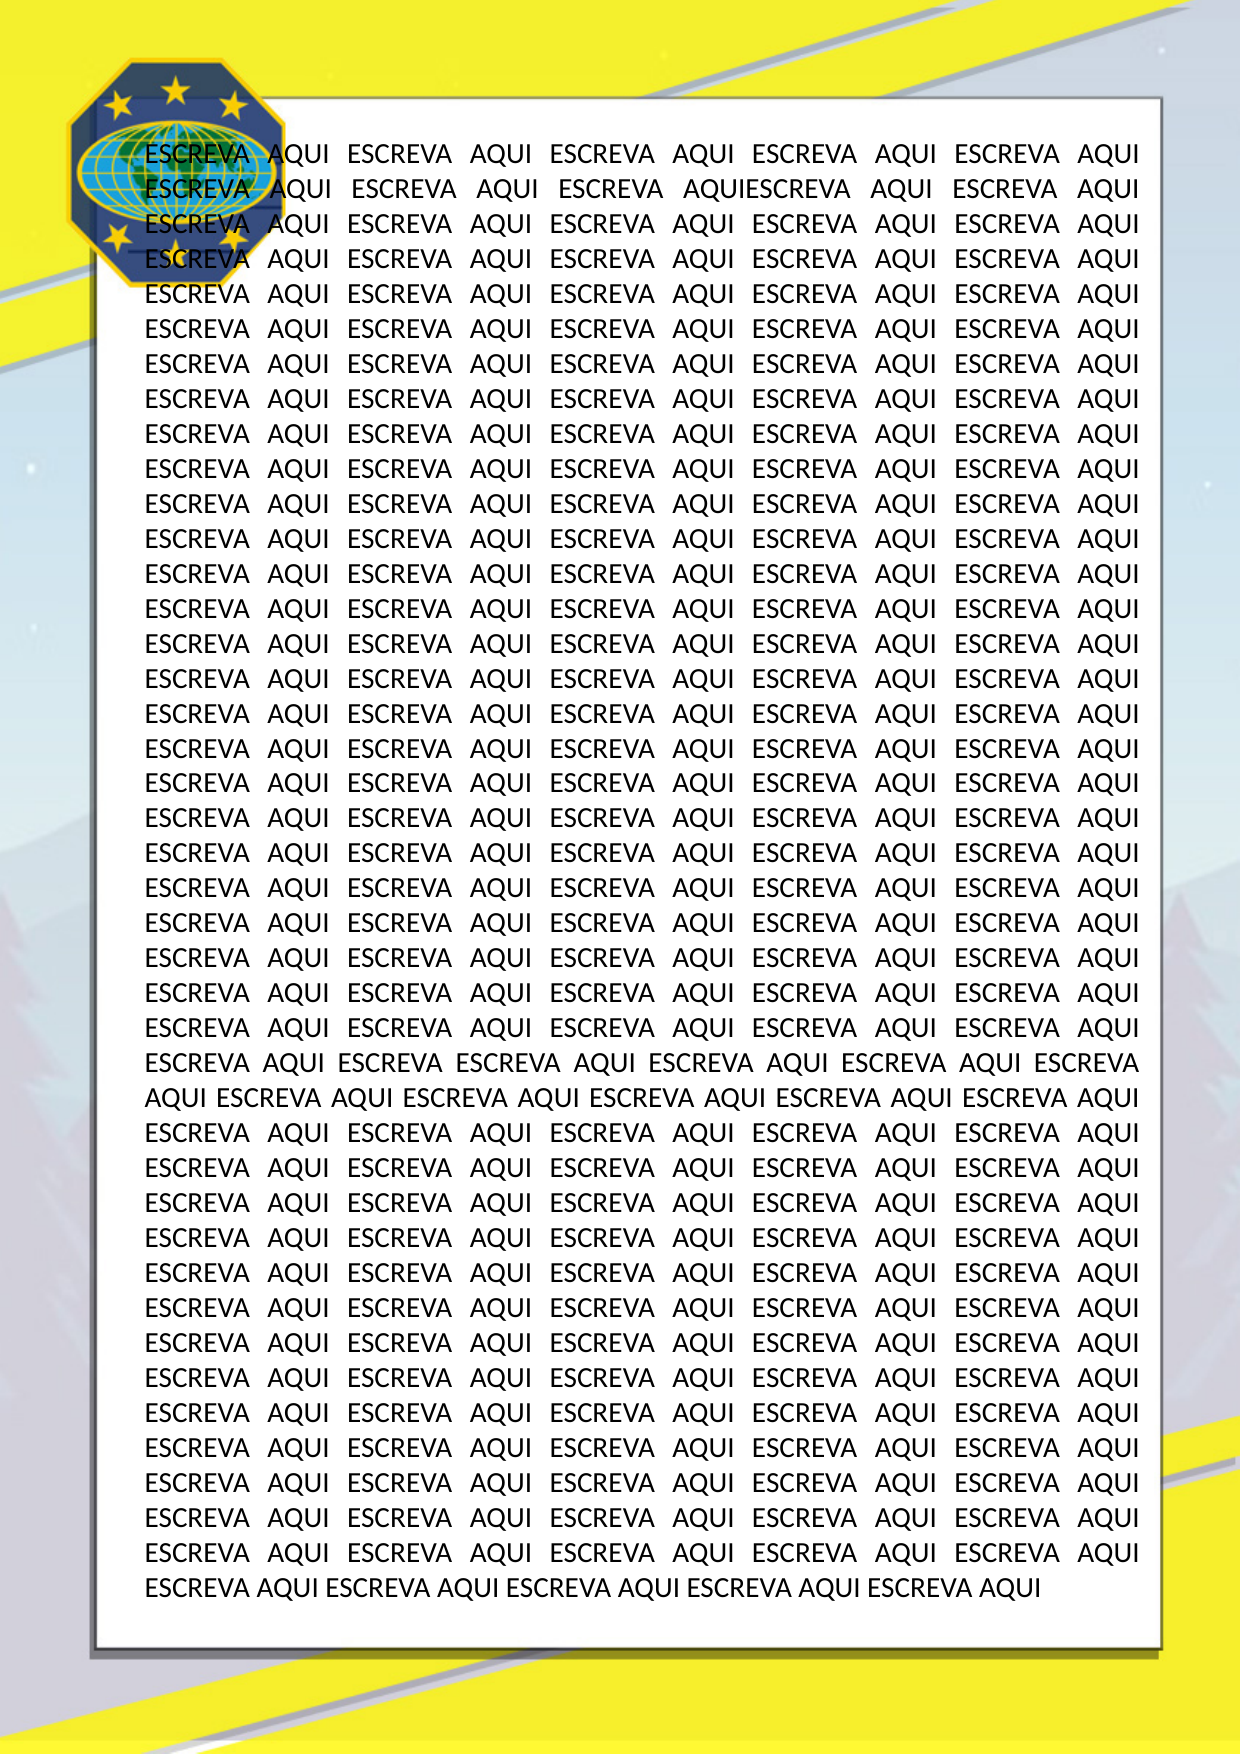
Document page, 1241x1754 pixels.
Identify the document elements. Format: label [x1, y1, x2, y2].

list [0, 0, 1240, 1754]
